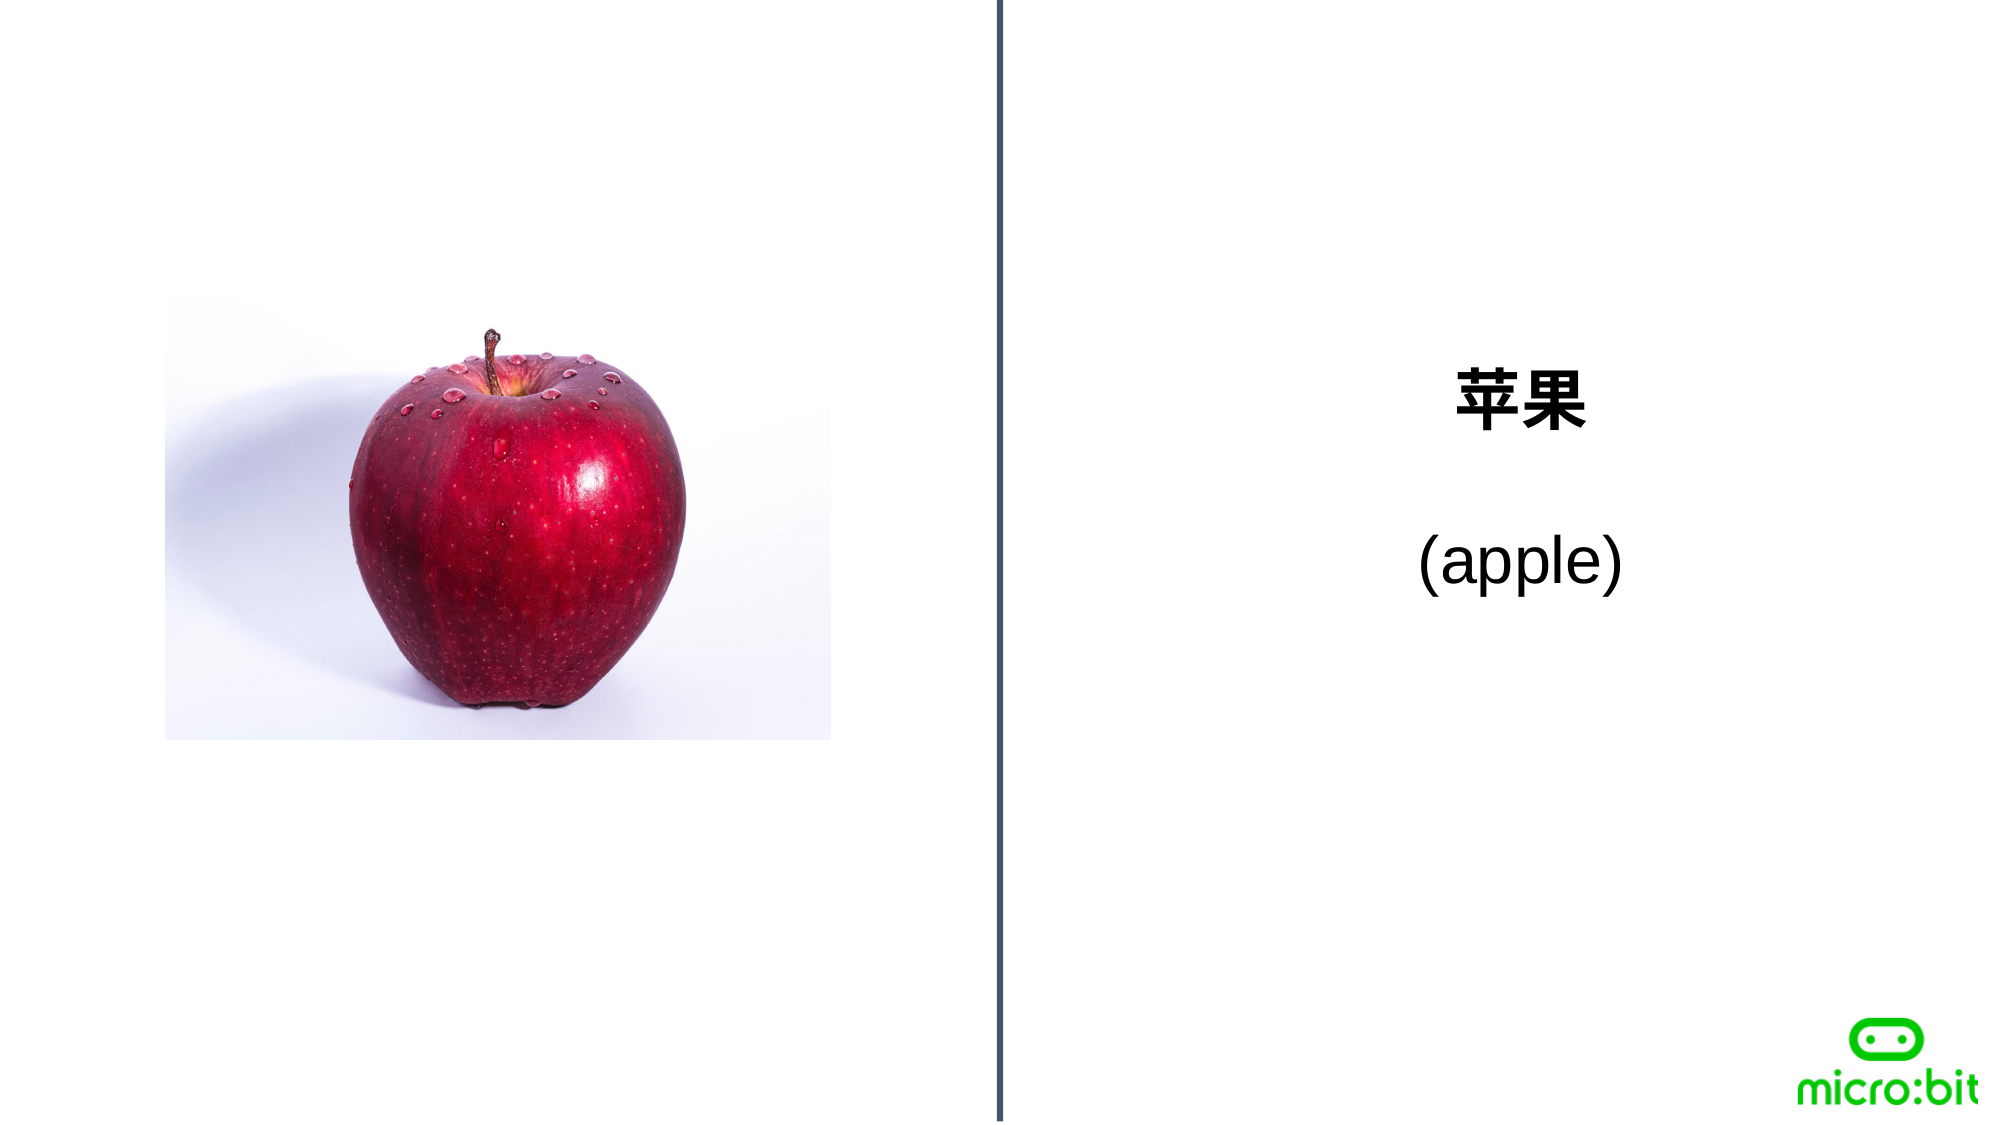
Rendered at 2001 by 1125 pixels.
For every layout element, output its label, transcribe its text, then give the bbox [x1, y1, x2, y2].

text_box 苹果 (apple) [1130, 342, 1913, 760]
picture [1797, 1017, 1978, 1106]
picture [165, 299, 831, 741]
